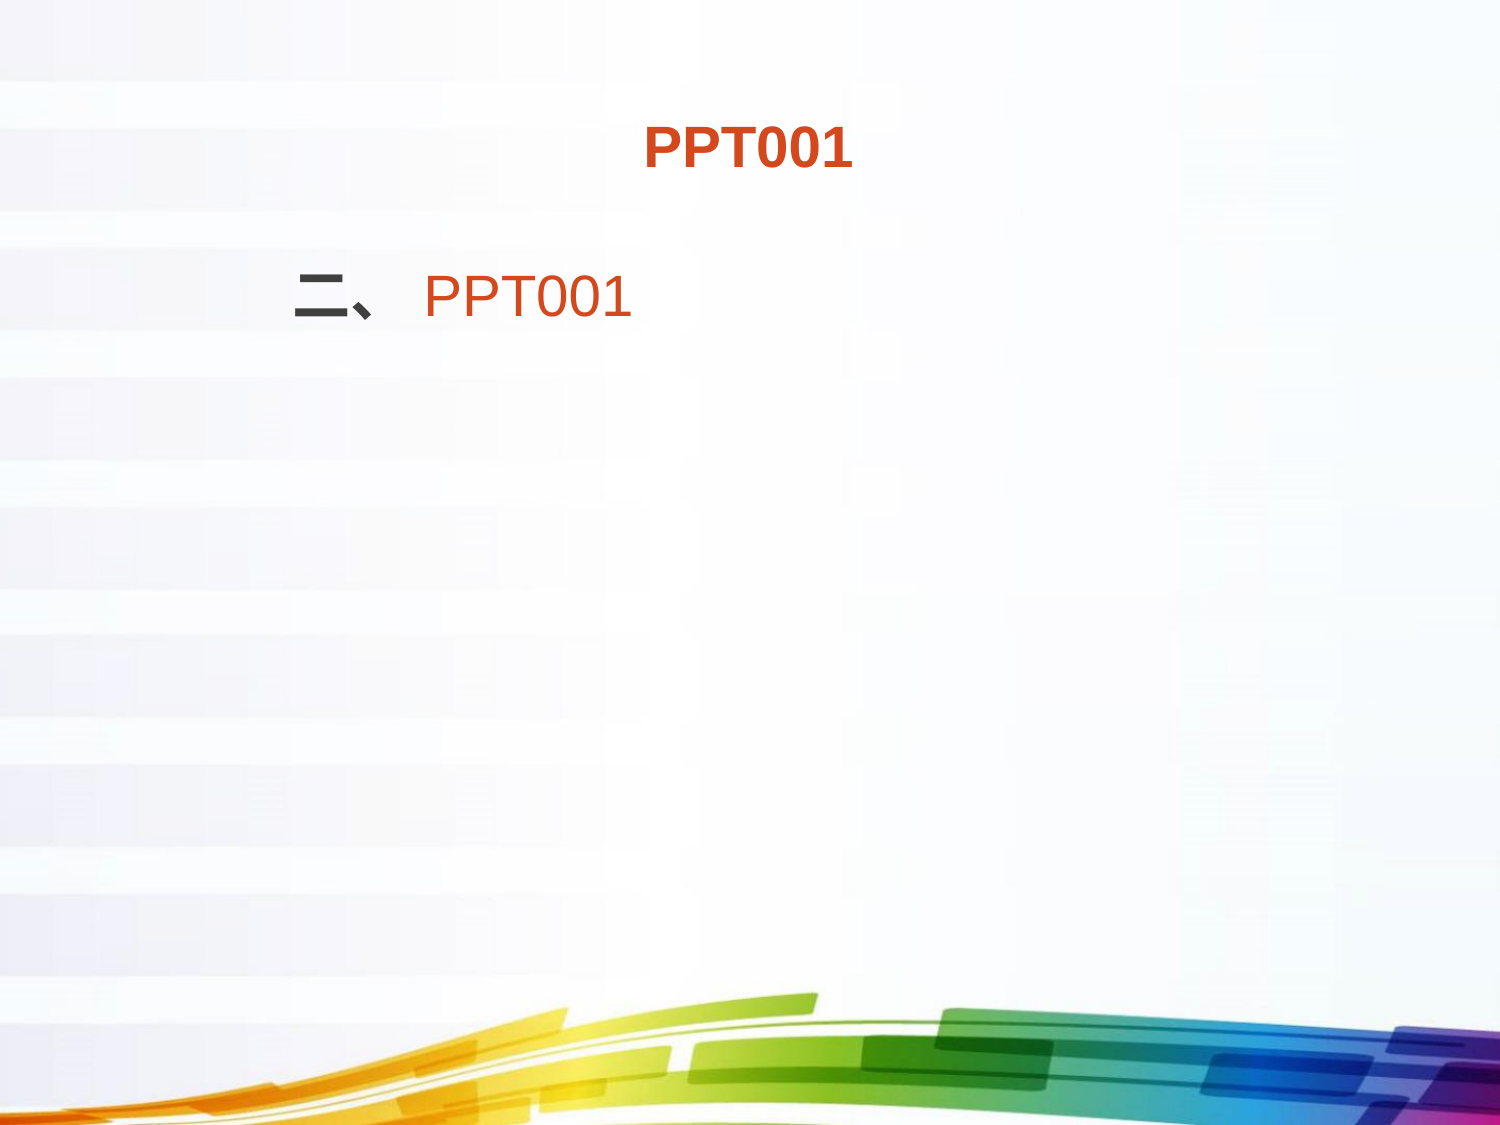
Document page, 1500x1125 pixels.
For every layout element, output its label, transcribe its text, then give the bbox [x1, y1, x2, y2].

list 二、PPT001 [173, 222, 1411, 977]
picture [0, 935, 1500, 1125]
title PPT001 [68, 60, 1429, 188]
